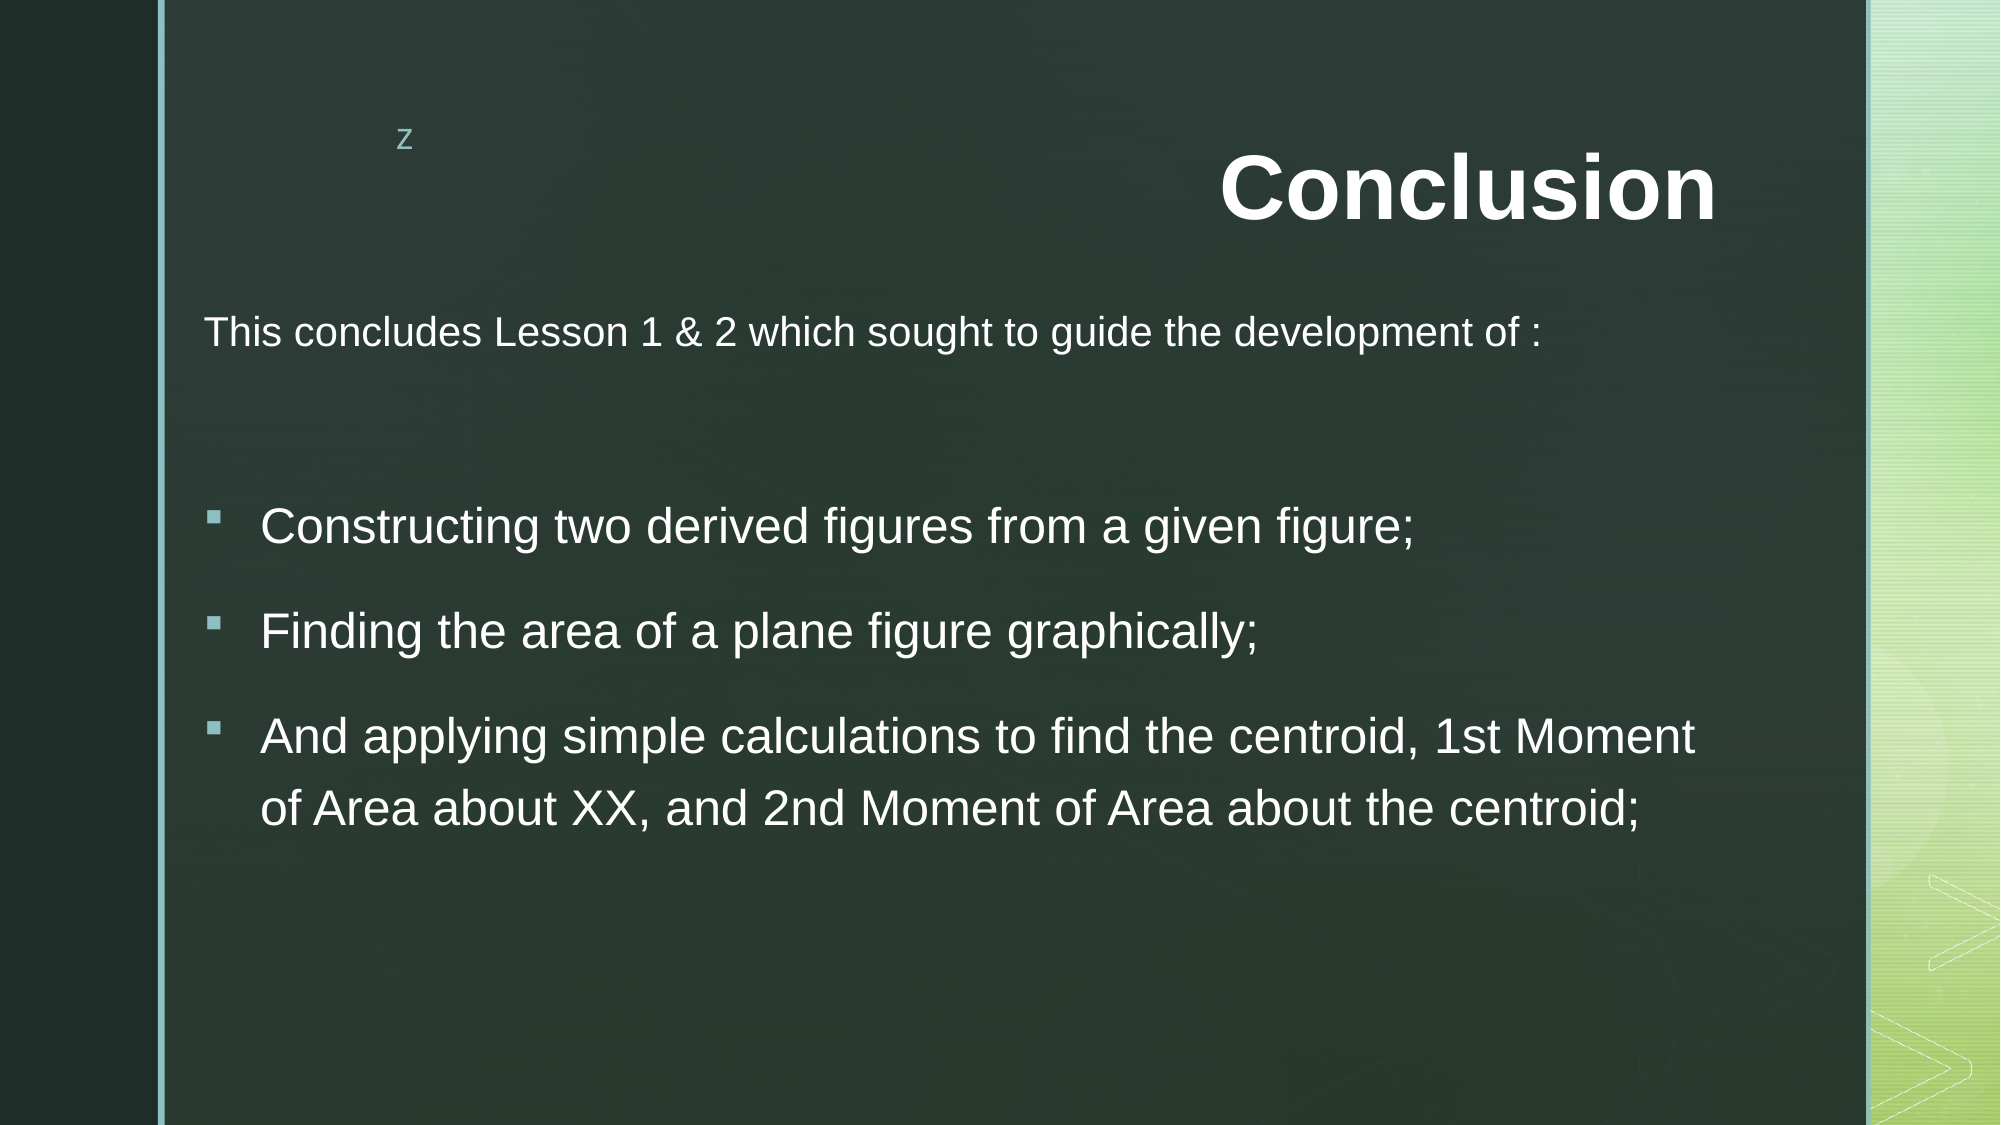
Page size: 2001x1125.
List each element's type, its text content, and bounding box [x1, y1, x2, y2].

list This concludes Lesson 1 & 2 which sought to guide the development of : Constructing two derived figures from a given figure; Finding the area of a plane figure graphically; And applying simple calculations to find the centroid, 1st Moment of Area about XX, and 2nd Moment of Area about the centroid; [188, 336, 1734, 993]
title Conclusion [338, 132, 1734, 310]
picture [1871, 0, 2001, 1125]
